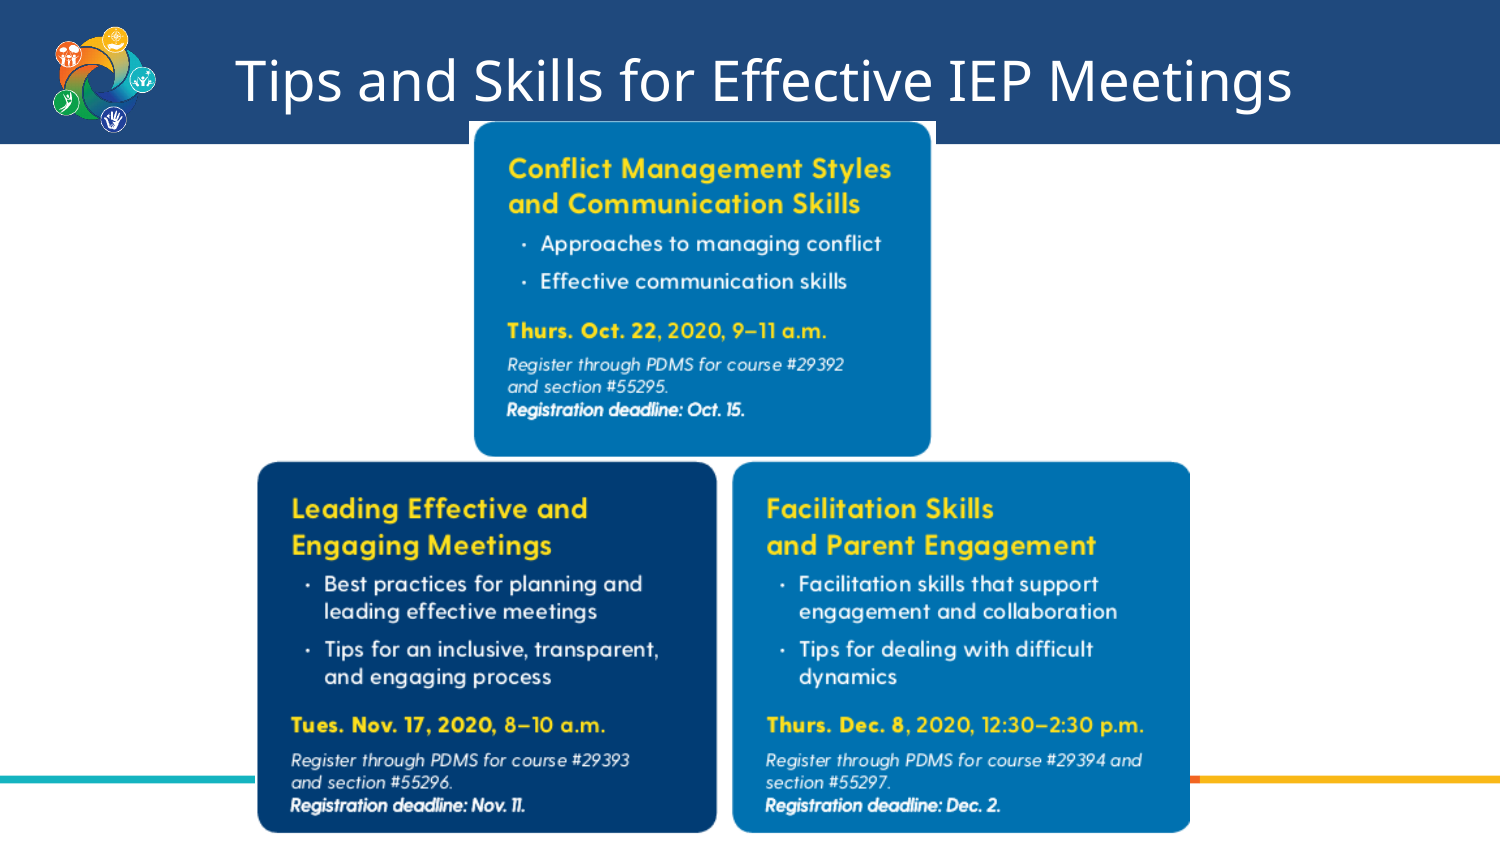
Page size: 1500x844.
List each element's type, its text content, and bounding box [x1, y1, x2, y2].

text_box [0, 0, 1500, 145]
picture [40, 19, 171, 145]
picture [255, 121, 1190, 837]
title Tips and Skills for Effective IEP Meetings [174, 44, 1397, 122]
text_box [0, 775, 250, 784]
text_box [1194, 775, 1500, 784]
